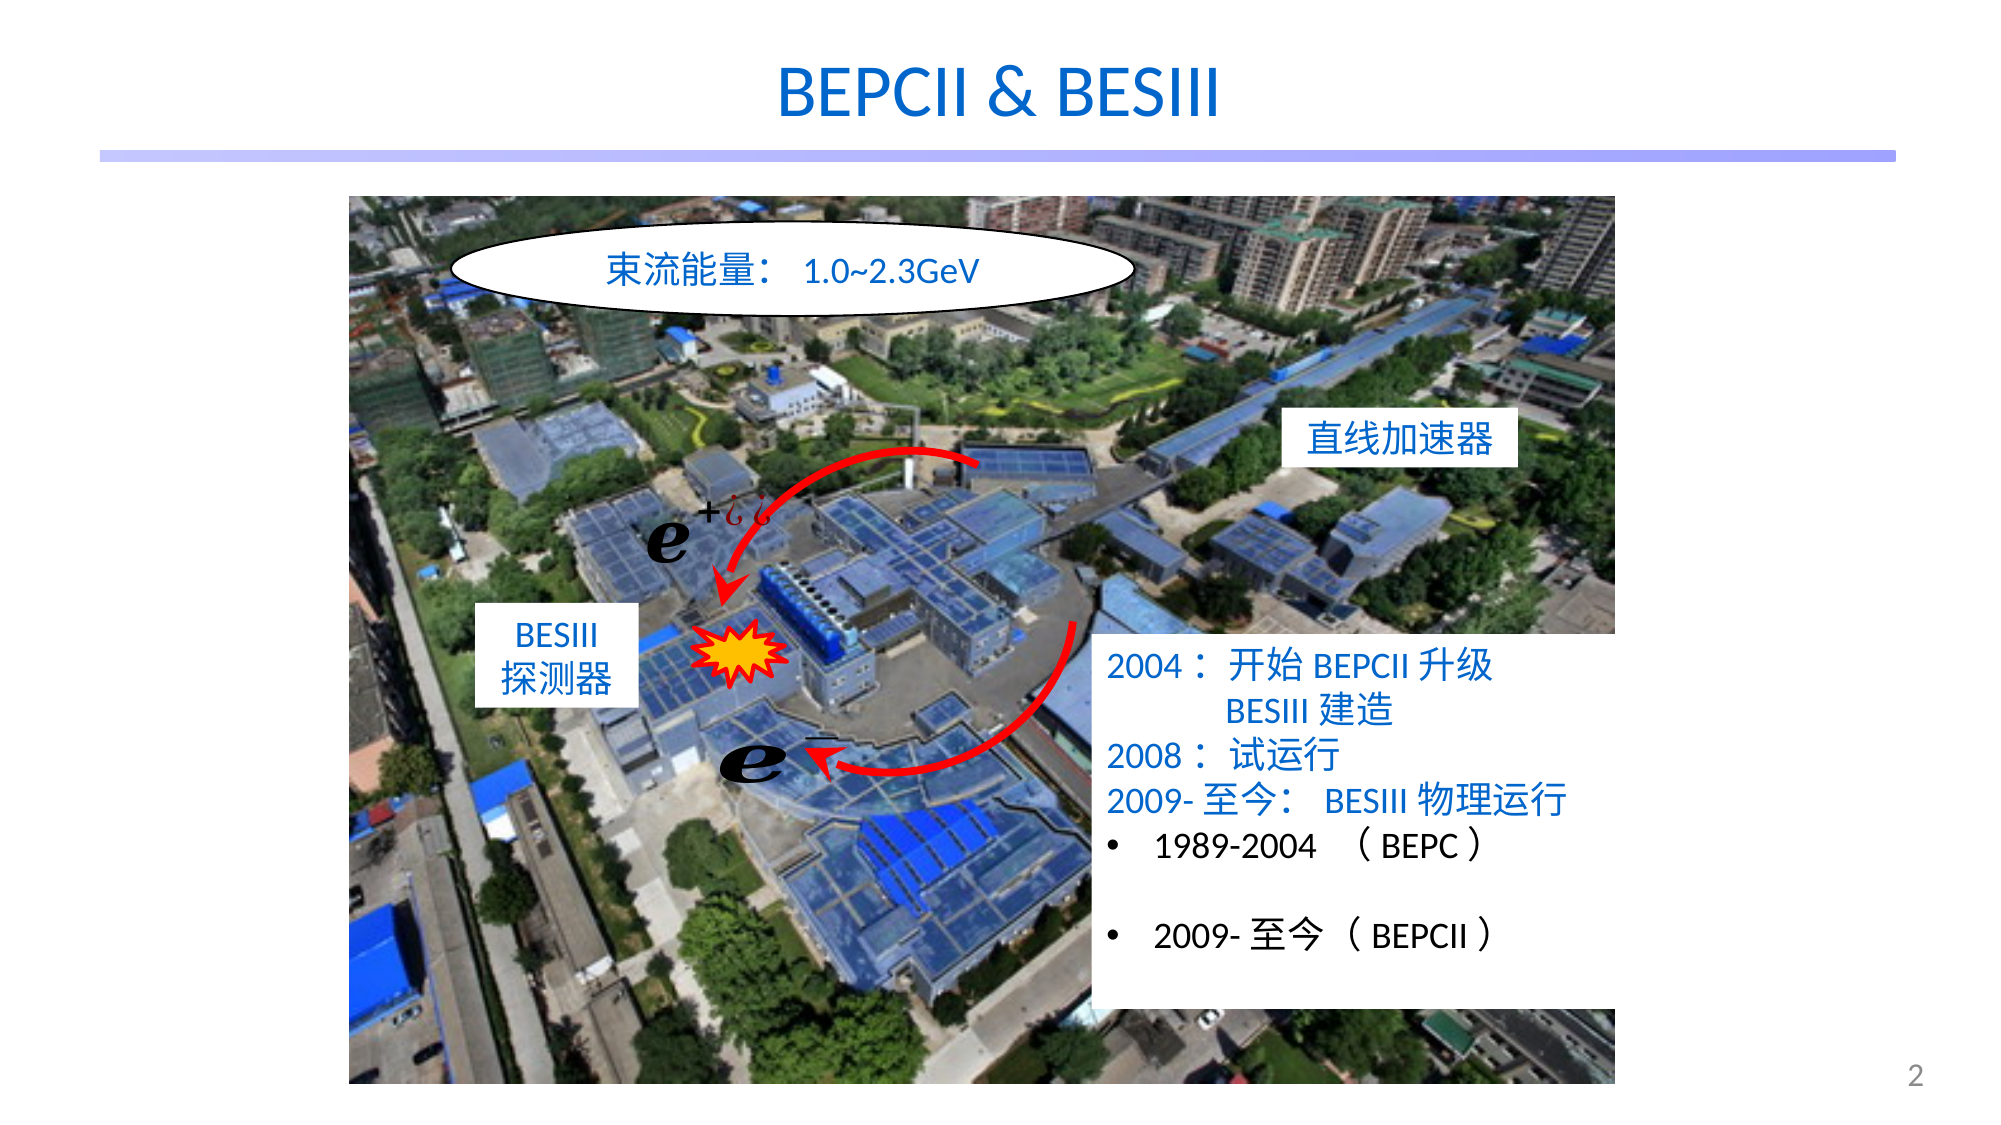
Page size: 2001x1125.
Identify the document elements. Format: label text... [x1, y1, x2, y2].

slide_number 2 [1472, 1042, 1940, 1103]
title BEPCII & BESIII [99, 22, 1900, 151]
picture [349, 195, 1615, 1085]
